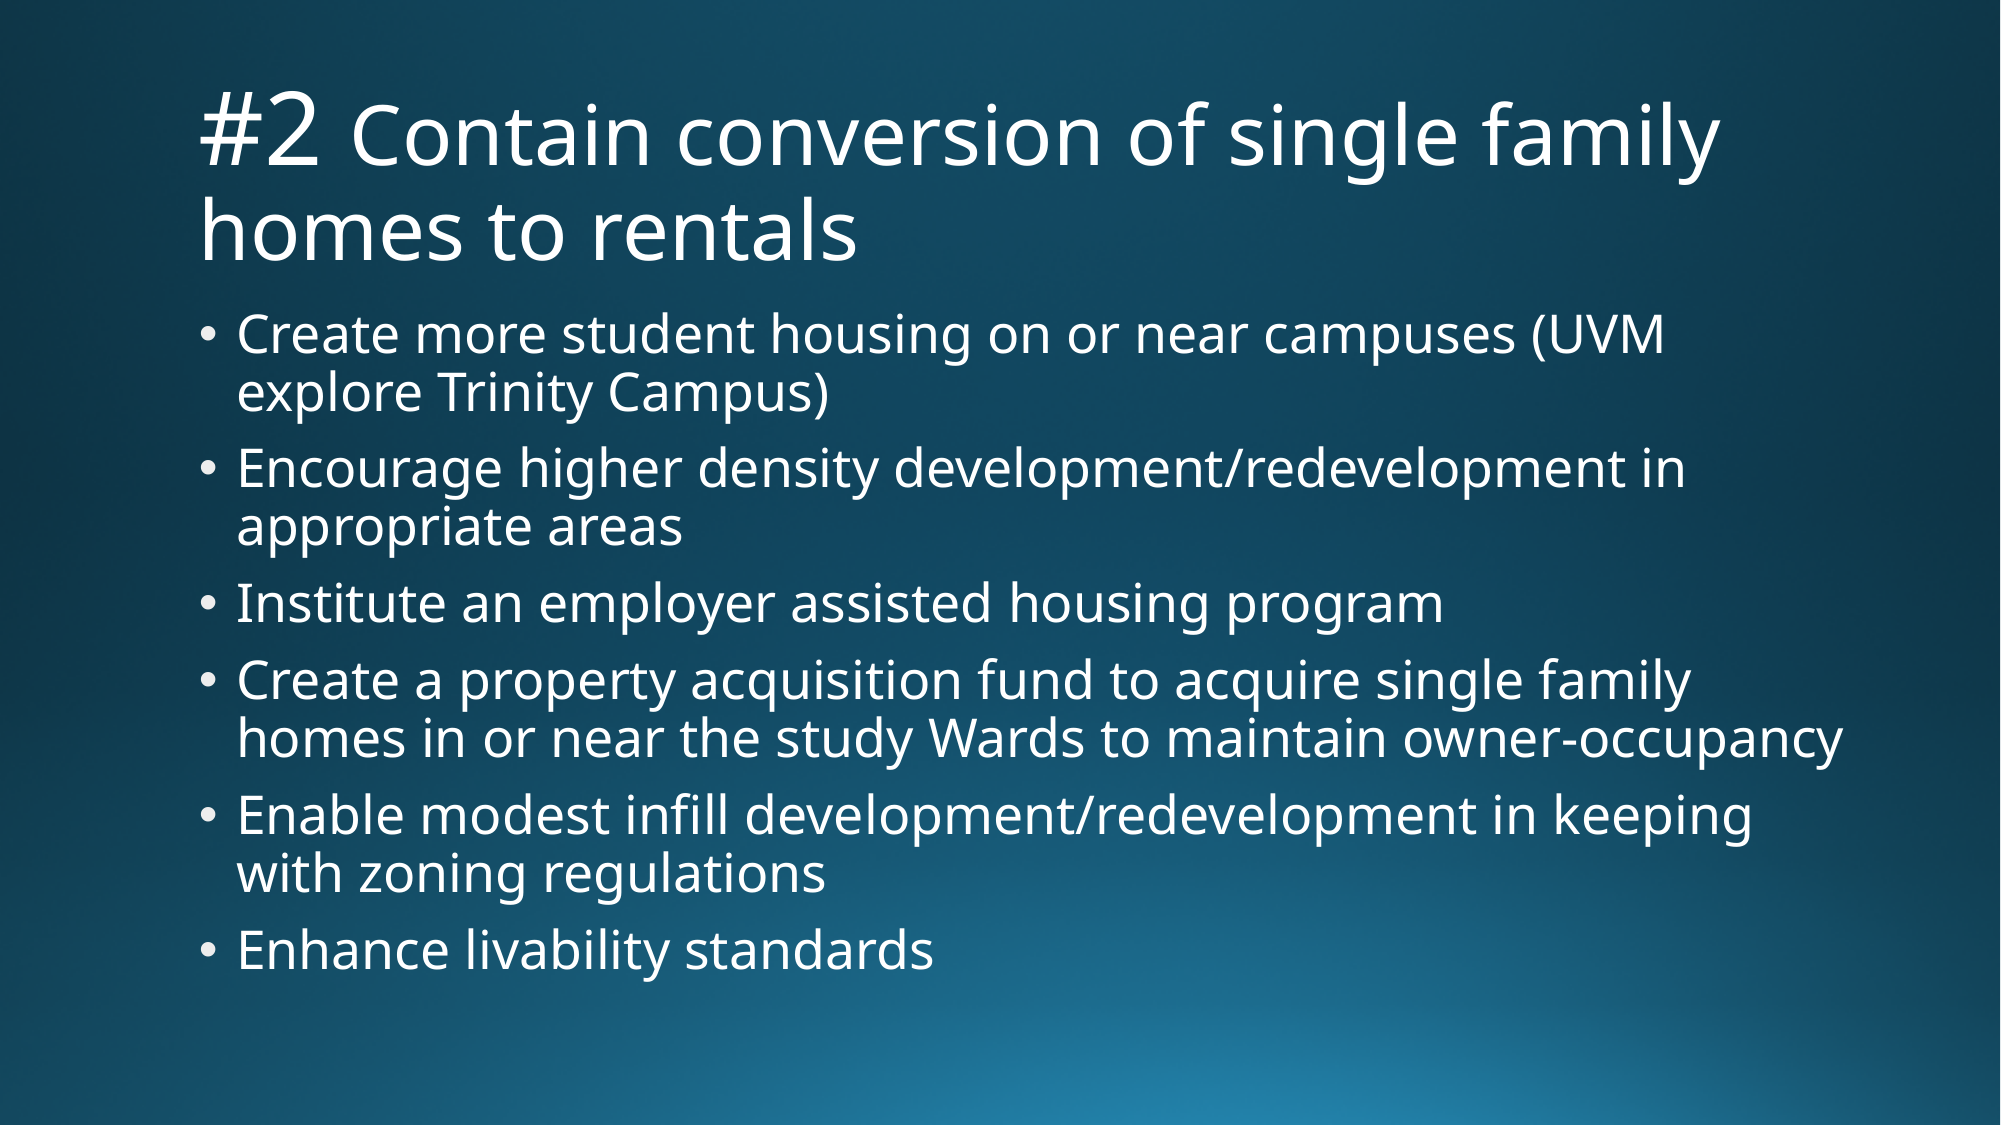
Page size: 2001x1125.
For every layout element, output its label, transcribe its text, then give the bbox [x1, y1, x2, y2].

picture [0, 0, 2001, 1125]
list Create more student housing on or near campuses (UVM explore Trinity Campus) Encourage higher density development/redevelopment in appropriate areas Institute an employer assisted housing program Create a property acquisition fund to acquire single family homes in or near the study Wards to maintain owner-occupancy Enable modest infill development/redevelopment in keeping with zoning regulations Enhance livability standards [183, 299, 1863, 1014]
title #2 Contain conversion of single family homes to rentals [183, 68, 1909, 287]
